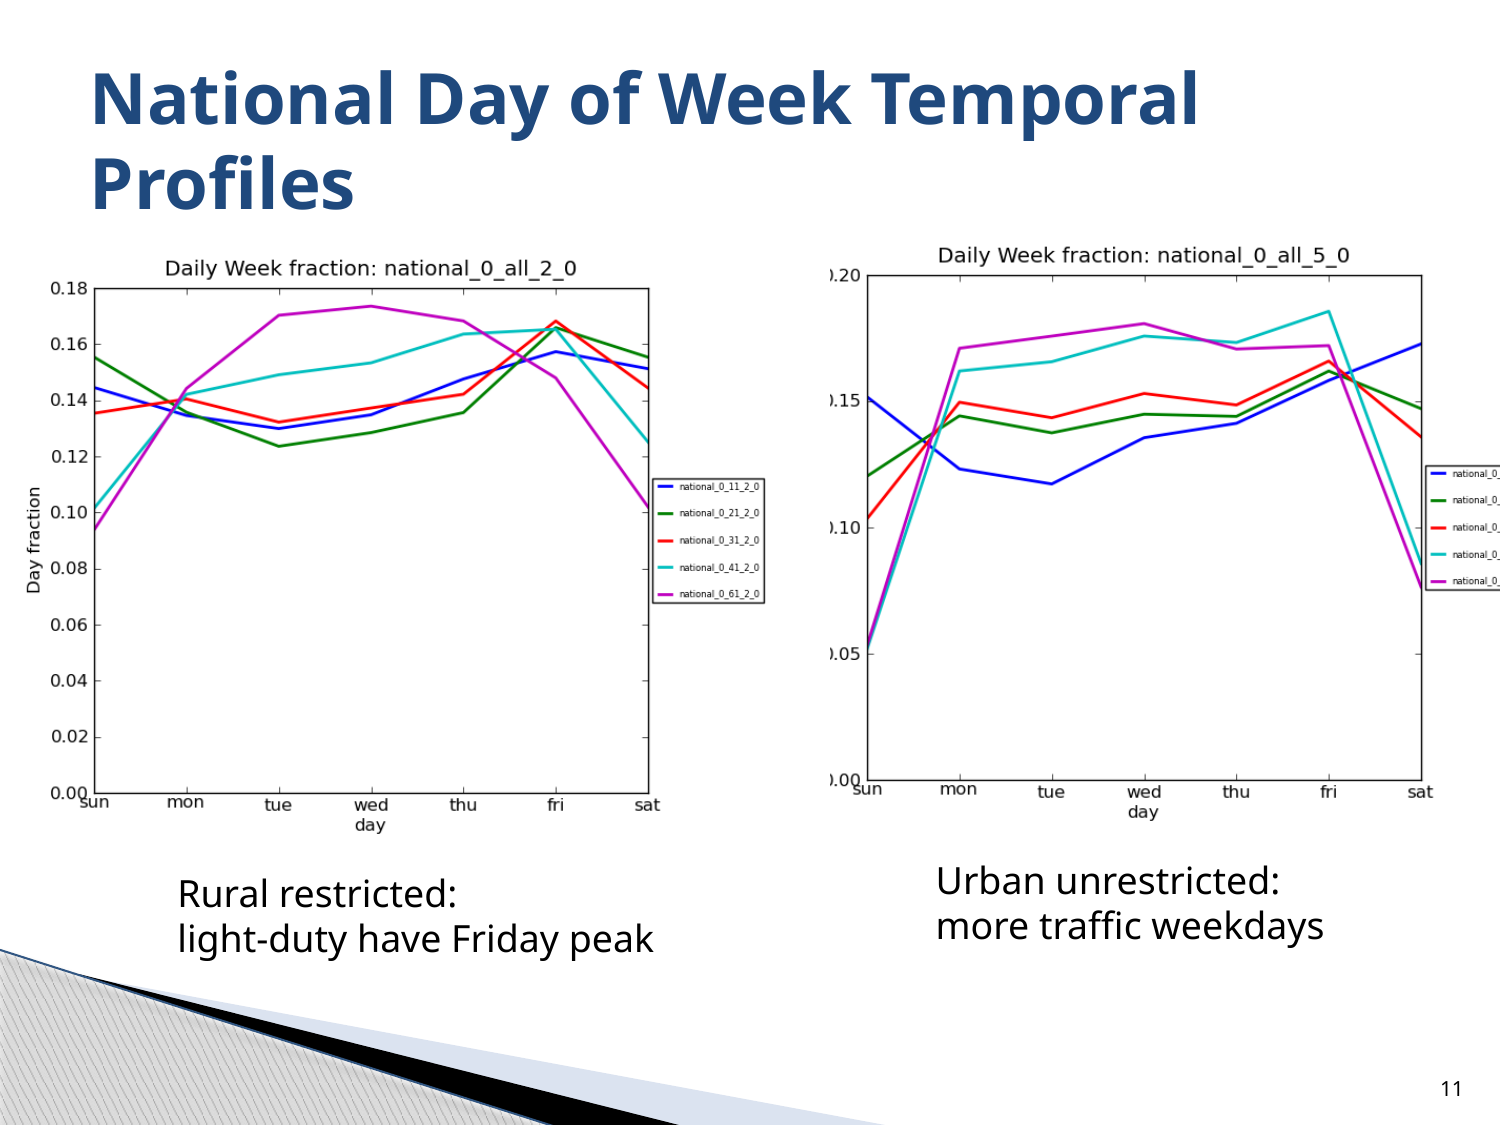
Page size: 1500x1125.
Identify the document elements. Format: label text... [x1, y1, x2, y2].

text_box Urban unrestricted: more traffic weekdays [920, 854, 1340, 955]
slide_number 11 [1418, 1051, 1479, 1112]
text_box Rural restricted: light-duty have Friday peak [162, 870, 775, 968]
picture [0, 212, 1500, 856]
title National Day of Week Temporal Profiles [75, 45, 1479, 225]
